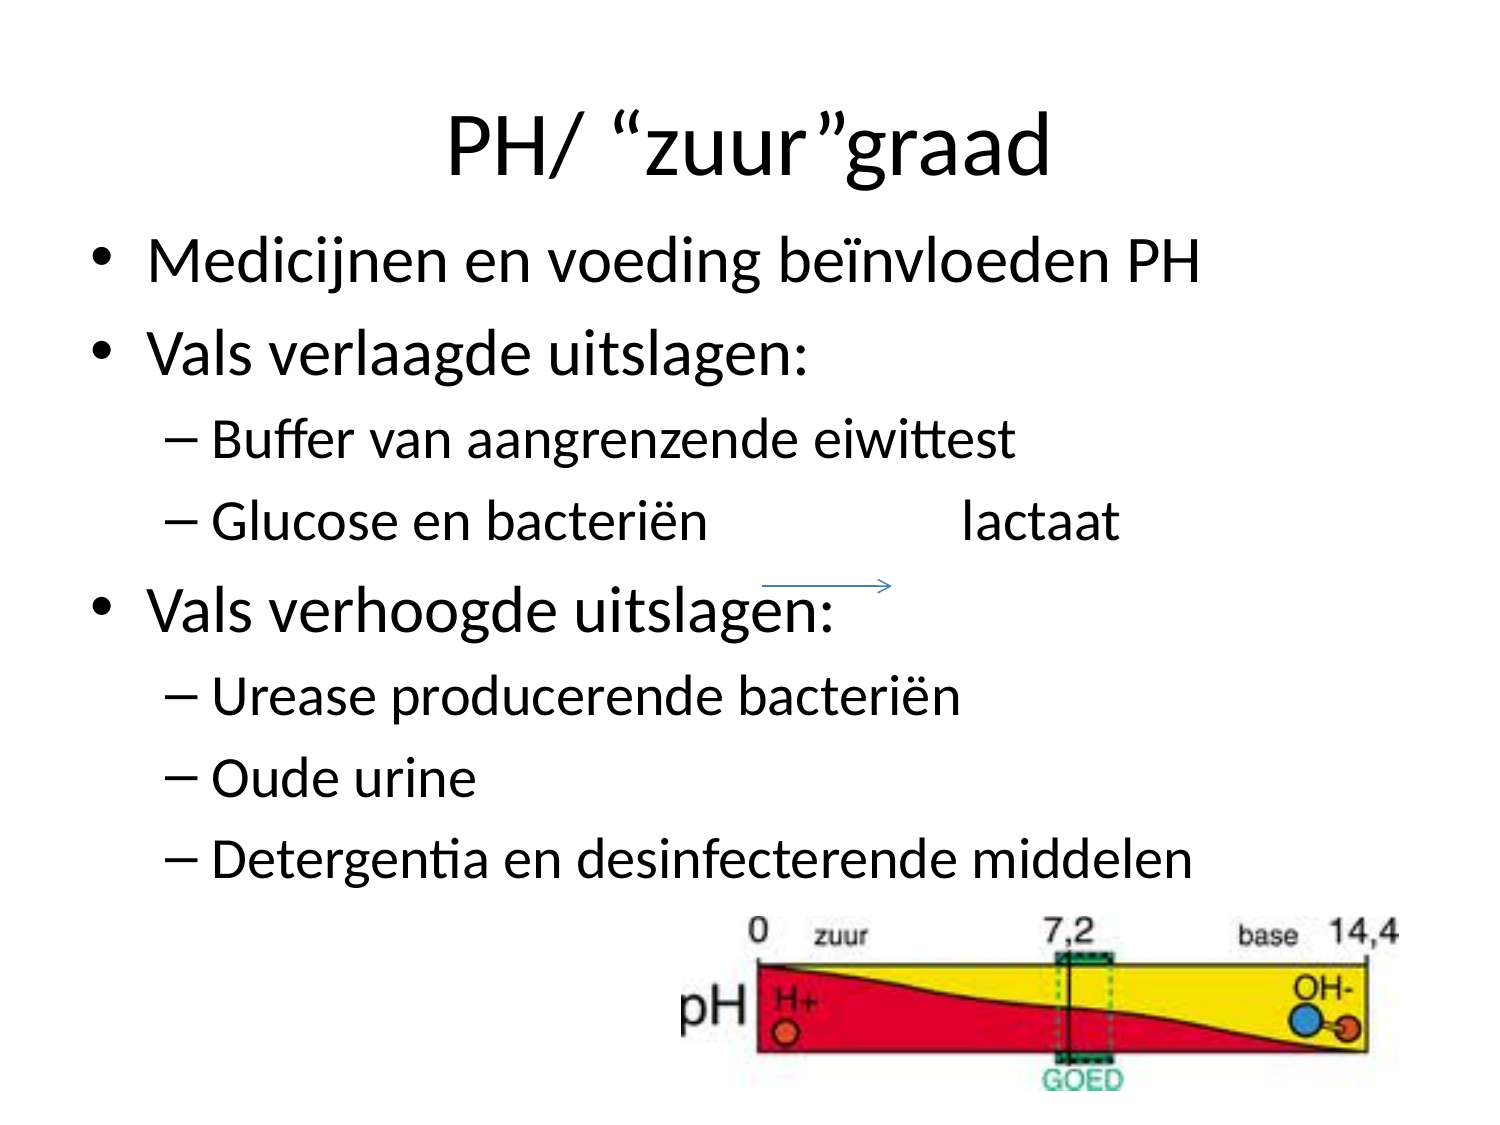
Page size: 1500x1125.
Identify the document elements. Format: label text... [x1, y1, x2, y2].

picture [681, 916, 1399, 1092]
list Medicijnen en voeding beïnvloeden PH Vals verlaagde uitslagen: Buffer van aangrenzende eiwittest Glucose en bacteriën lactaat Vals verhoogde uitslagen: Urease producerende bacteriën Oude urine Detergentia en desinfecterende middelen [75, 208, 1425, 1005]
title PH/ “zuur”graad [75, 45, 1425, 208]
